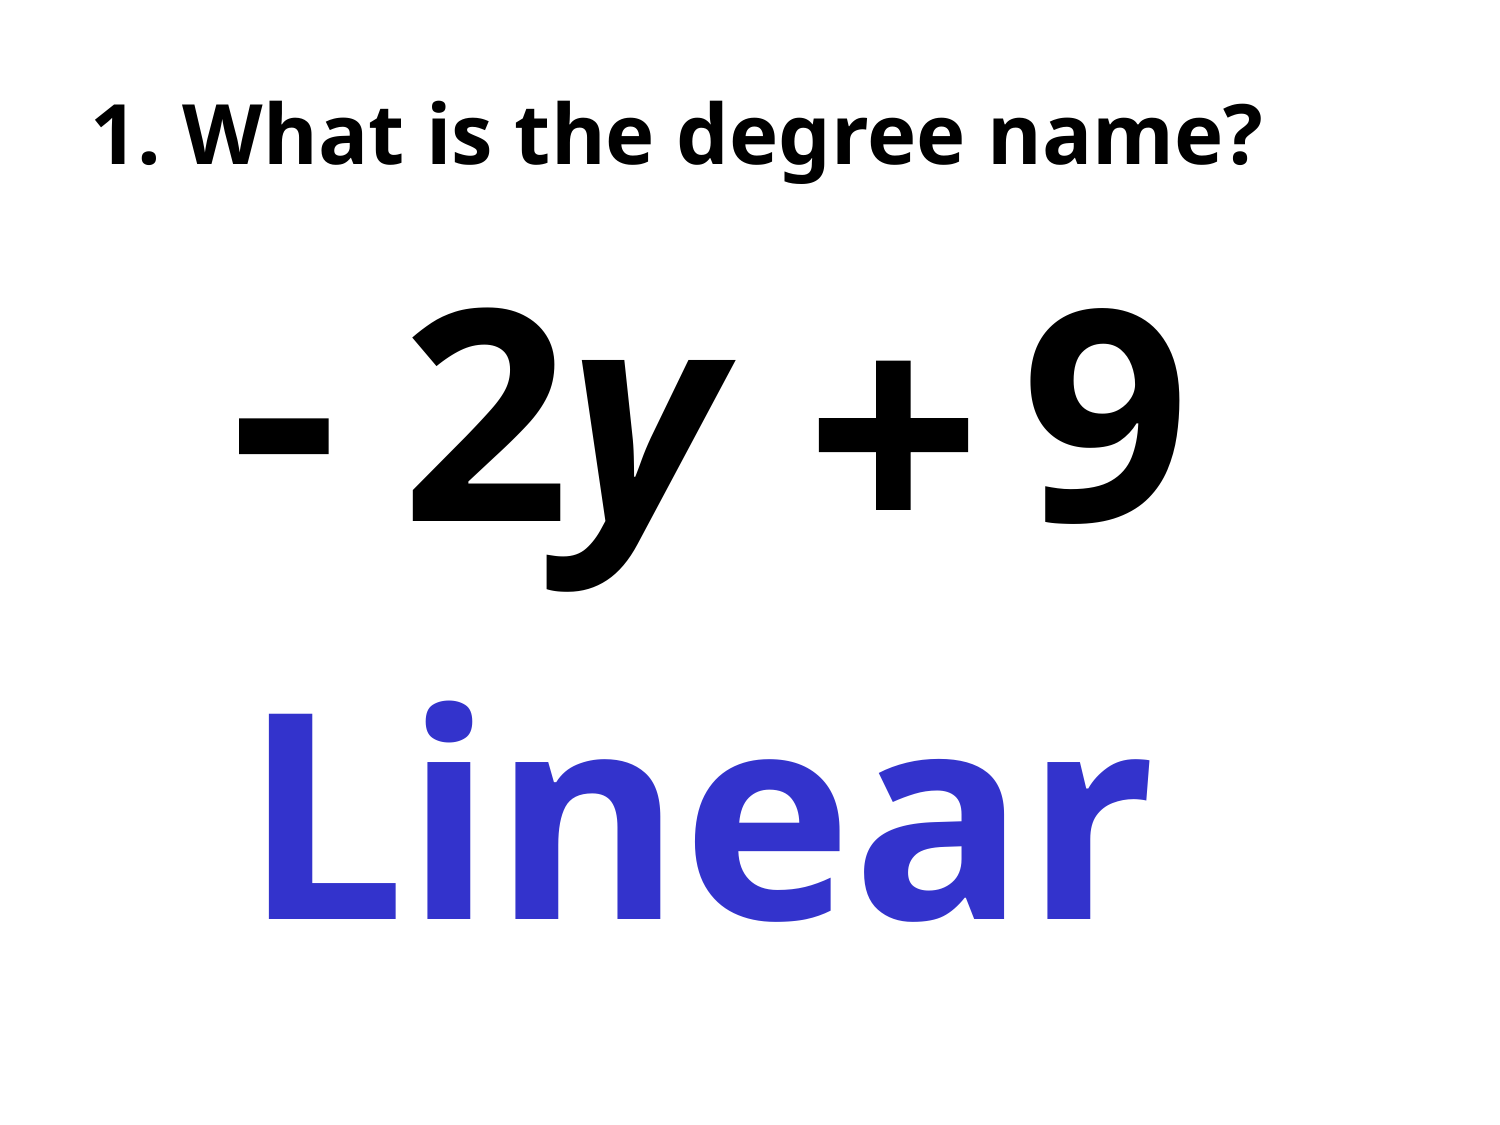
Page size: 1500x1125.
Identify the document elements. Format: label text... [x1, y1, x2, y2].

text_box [188, 250, 1223, 644]
title 1. What is the degree name? [75, 37, 1438, 225]
text_box Linear [225, 652, 1175, 985]
